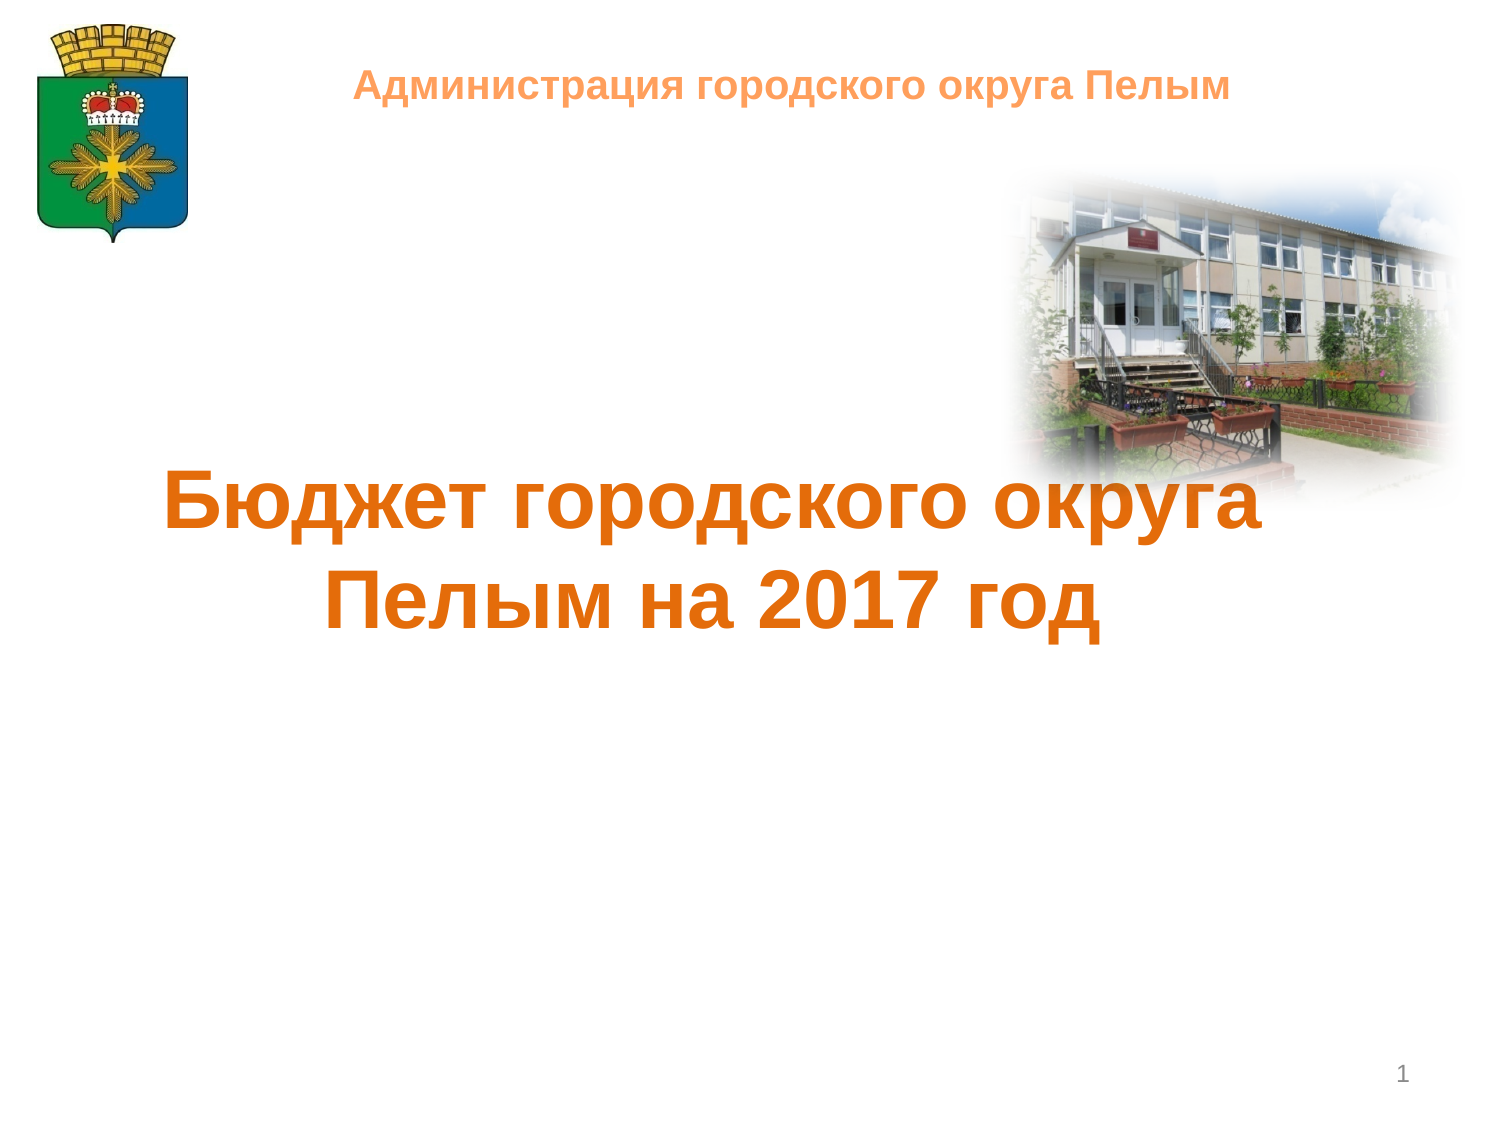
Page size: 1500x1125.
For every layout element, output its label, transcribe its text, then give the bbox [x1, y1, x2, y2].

picture [37, 24, 188, 244]
picture [999, 162, 1467, 513]
text_box Администрация городского округа Пелым [337, 50, 1250, 115]
text_box Бюджет городского округа Пелым на 2017 год [37, 437, 1388, 753]
slide_number 1 [1074, 1042, 1425, 1103]
